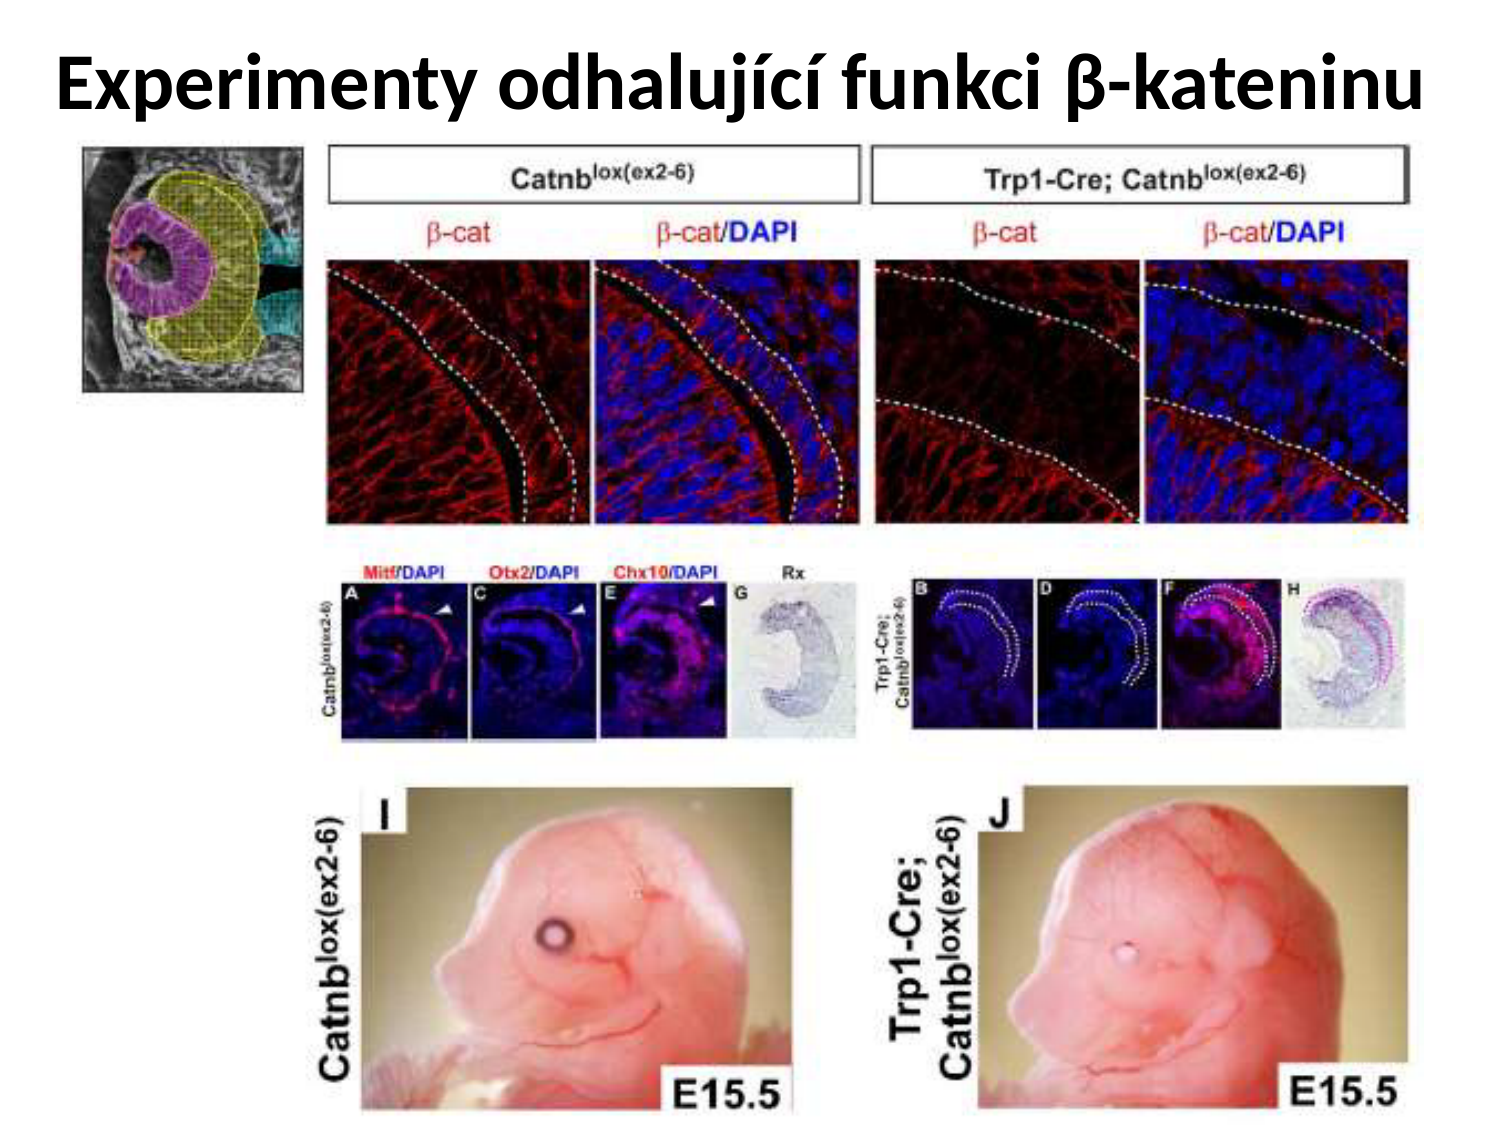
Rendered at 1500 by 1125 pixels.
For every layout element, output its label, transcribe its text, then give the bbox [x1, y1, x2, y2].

title Experimenty odhalující funkci β-kateninu [0, 0, 1500, 172]
picture [76, 134, 1424, 1125]
